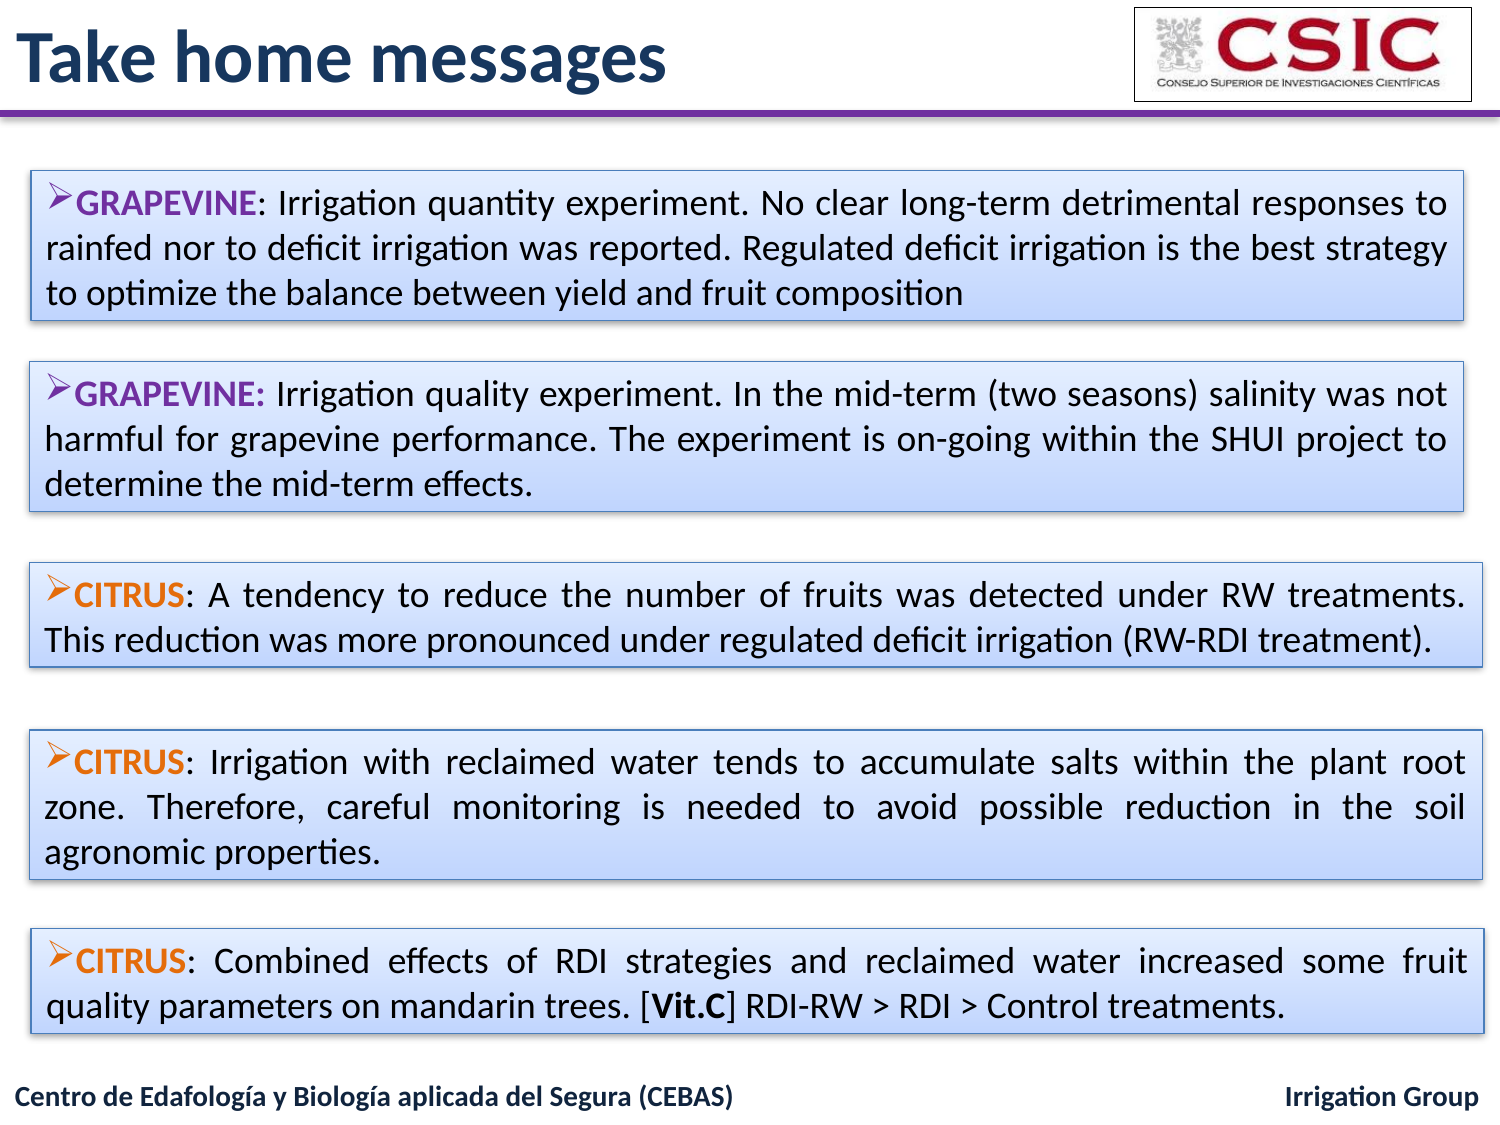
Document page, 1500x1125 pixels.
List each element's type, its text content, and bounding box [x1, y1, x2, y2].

text_box Take home messages [1, 0, 1010, 105]
text_box CITRUS: Irrigation with reclaimed water tends to accumulate salts within the plant root zone. Therefore, careful monitoring is needed to avoid possible reduction in the soil agronomic properties. [29, 729, 1483, 880]
text_box GRAPEVINE: Irrigation quality experiment. In the mid-term (two seasons) salinity was not harmful for grapevine performance. The experiment is on-going within the SHUI project to determine the mid-term effects. [29, 361, 1464, 512]
picture [1135, 8, 1471, 101]
text_box GRAPEVINE: Irrigation quantity experiment. No clear long-term detrimental responses to rainfed nor to deficit irrigation was reported. Regulated deficit irrigation is the best strategy to optimize the balance between yield and fruit composition [30, 170, 1464, 321]
text_box CITRUS: A tendency to reduce the number of fruits was detected under RW treatments. This reduction was more pronounced under regulated deficit irrigation (RW-RDI treatment). [29, 562, 1483, 668]
text_box CITRUS: Combined effects of RDI strategies and reclaimed water increased some fruit quality parameters on mandarin trees. [Vit.C] RDI-RW > RDI > Control treatments. [30, 928, 1485, 1034]
